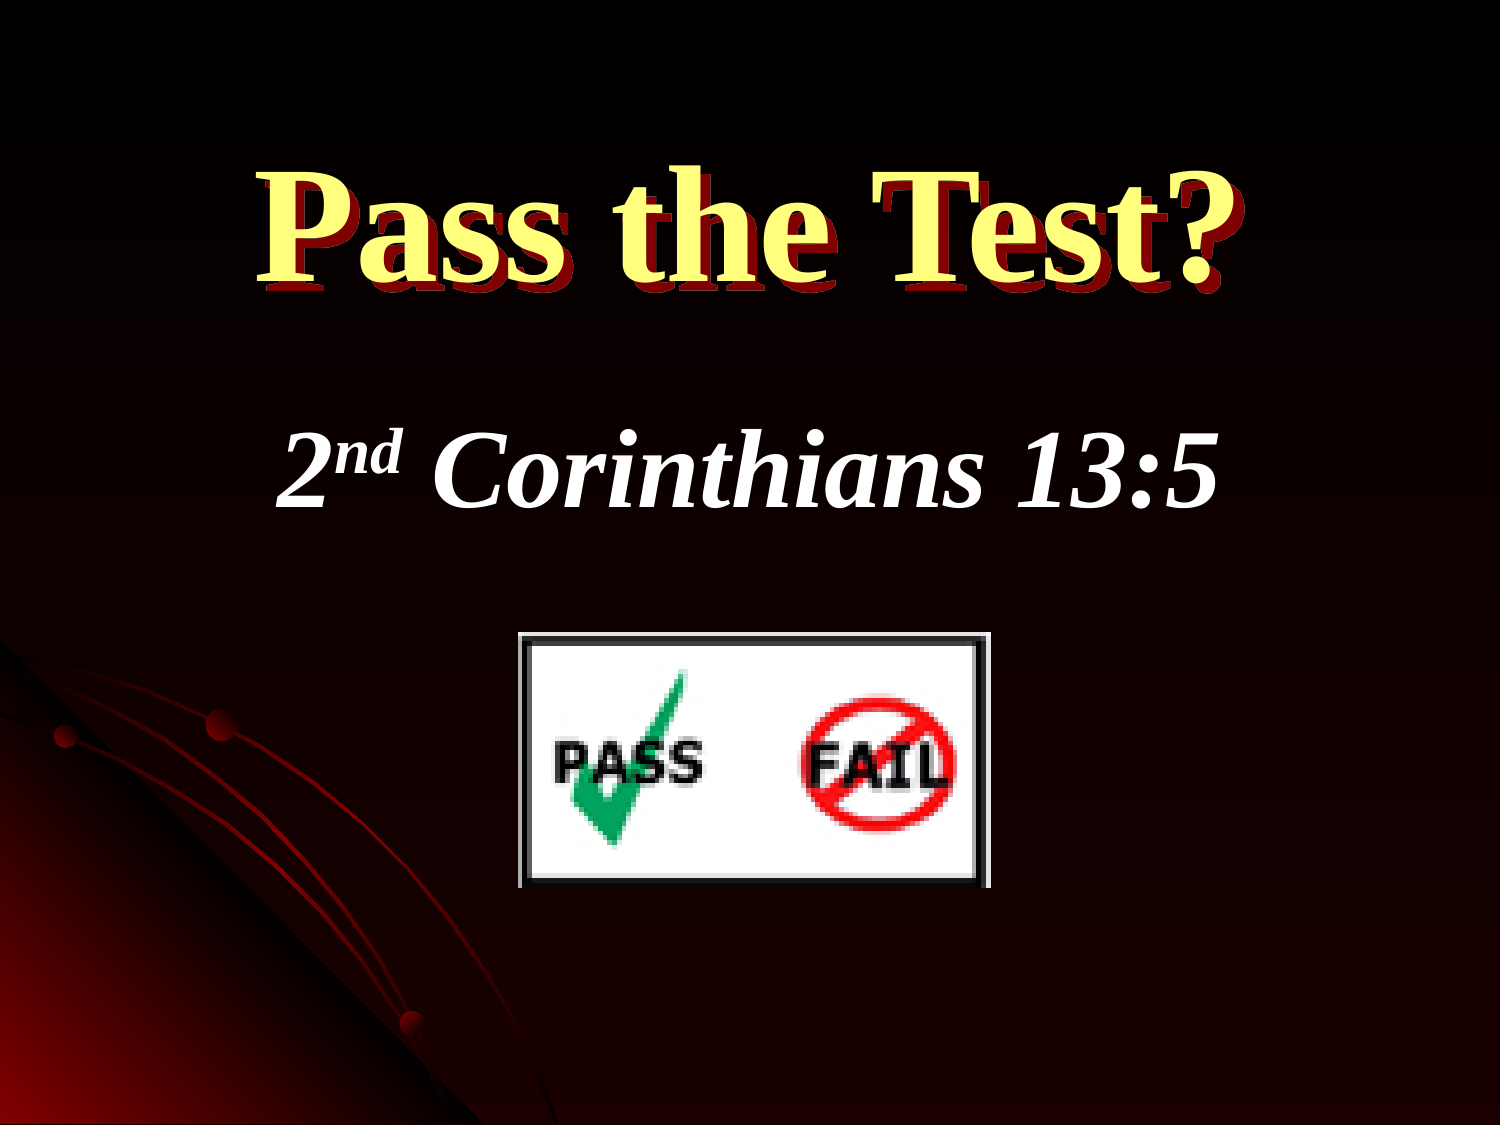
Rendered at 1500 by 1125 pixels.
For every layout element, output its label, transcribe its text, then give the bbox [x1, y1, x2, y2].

picture [518, 632, 991, 888]
title Pass the Test? [0, 87, 1500, 343]
subtitle 2nd Corinthians 13:5 [225, 350, 1275, 575]
